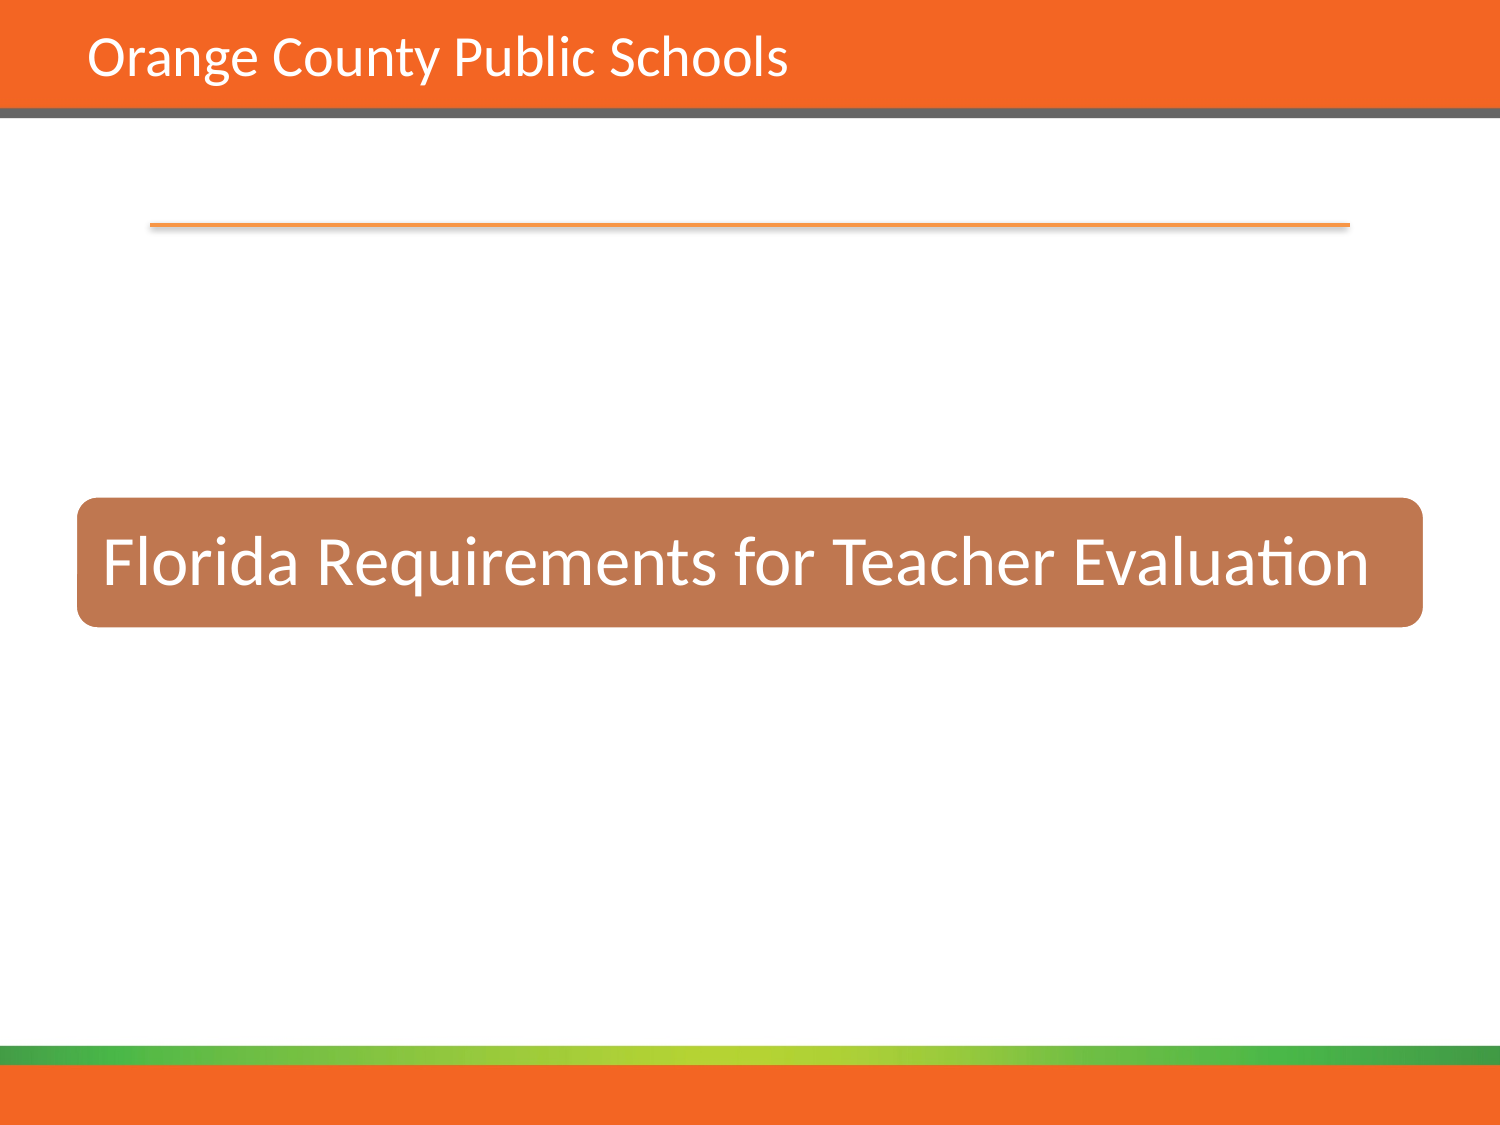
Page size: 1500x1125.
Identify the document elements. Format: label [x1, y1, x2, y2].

picture [0, 0, 1500, 1125]
text_box [74, 495, 1426, 630]
